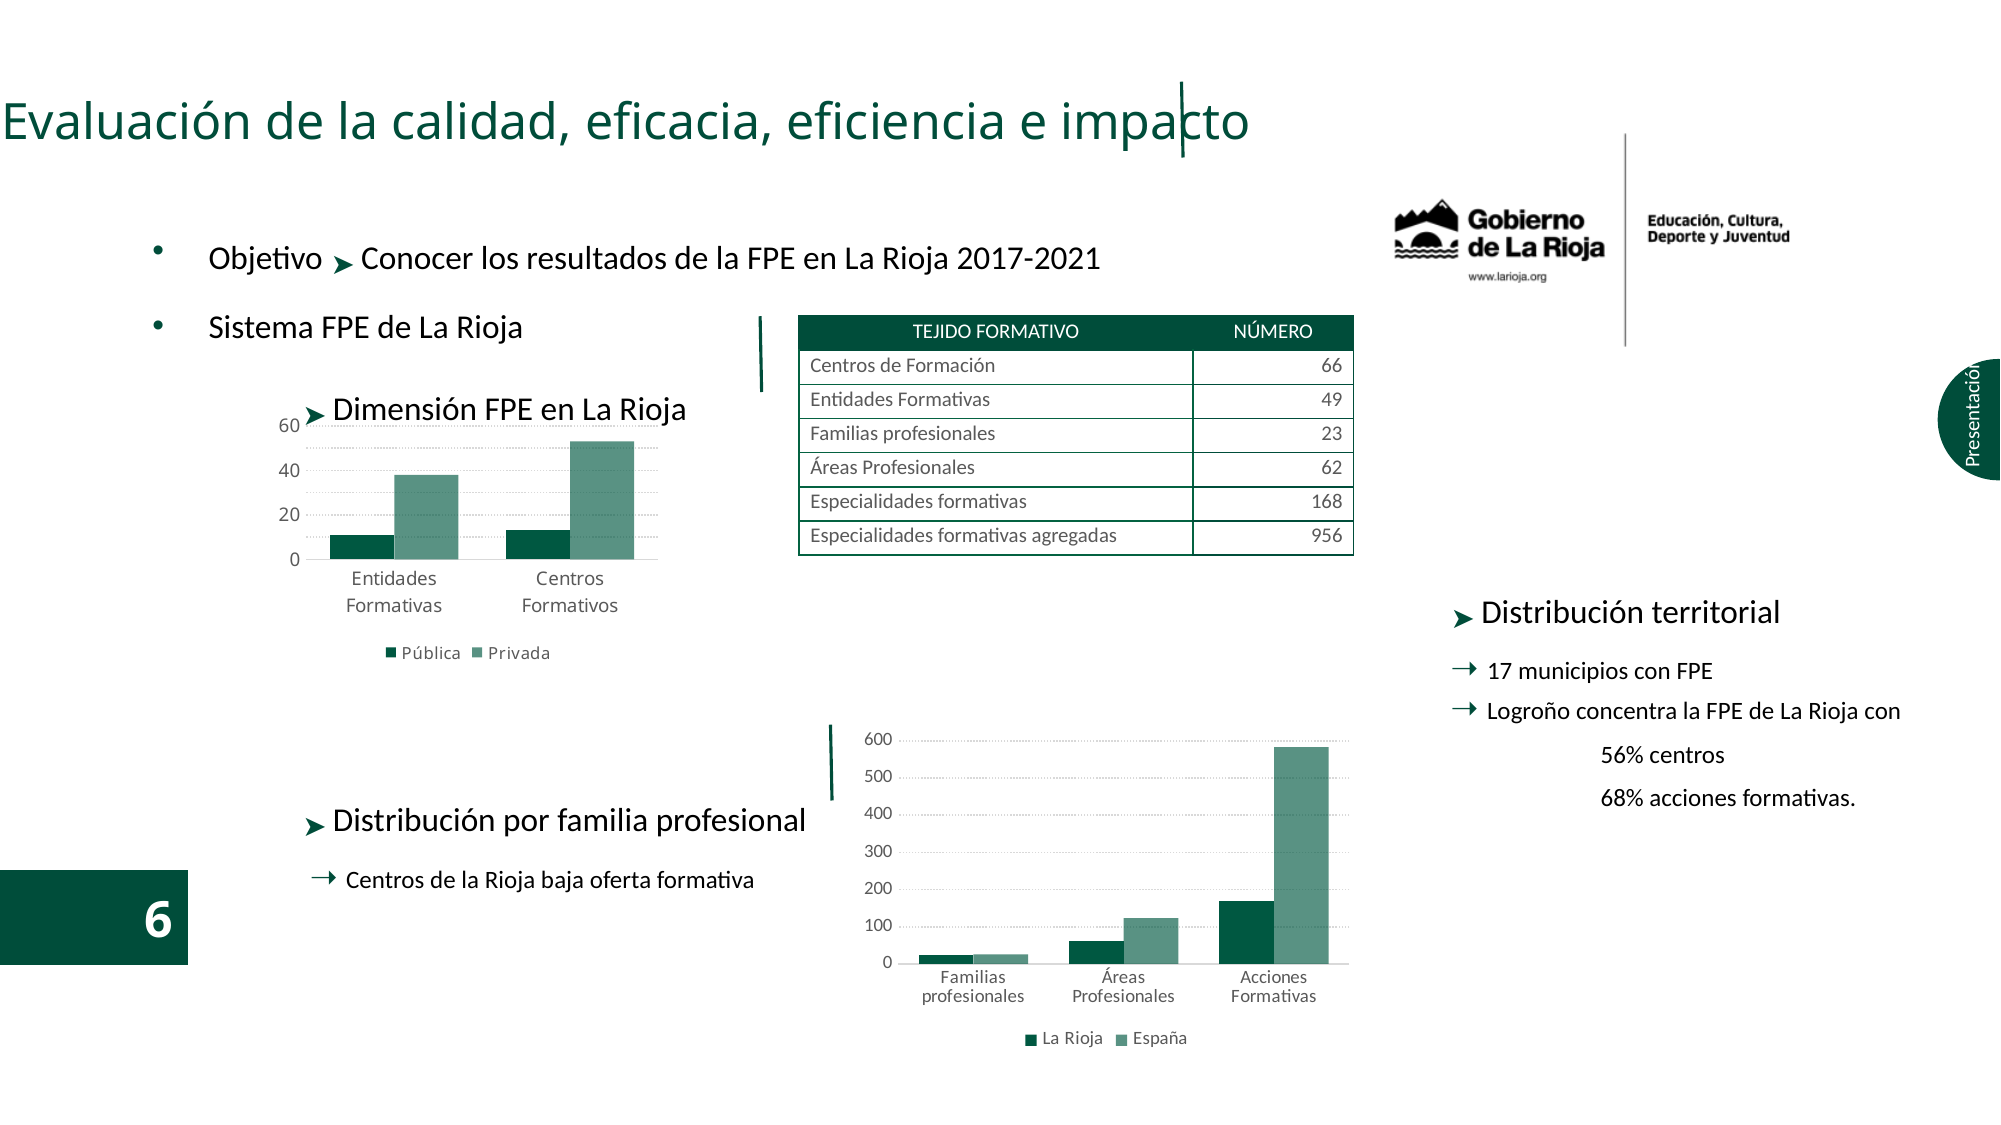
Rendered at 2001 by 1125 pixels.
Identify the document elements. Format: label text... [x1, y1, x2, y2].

picture [1390, 119, 1836, 361]
table_cell Familias profesionales [800, 419, 1192, 452]
table_header número [1194, 317, 1353, 349]
chart [853, 724, 1360, 1056]
table_cell Centros de Formación [800, 351, 1192, 384]
table_cell Áreas Profesionales [800, 453, 1192, 486]
text_box Evaluación de la calidad, eficacia, eficiencia e impacto [0, 81, 1181, 157]
text_box ➤ Distribución territorial ➝ 17 municipios con FPE ➝ Logroño concentra la FPE de La Rioja con 56% centros 68% acciones formativas. [1435, 565, 1939, 819]
table_cell Entidades Formativas [800, 385, 1192, 418]
text_box 6 [0, 870, 188, 965]
text_box Objetivo ➤ Conocer los resultados de la FPE en La Rioja 2017-2021 Sistema FPE de La Rioja ➤ Dimensión FPE en La Rioja ➤ Distribución por familia profesional ➝ Centros de la Rioja baja oferta formativa [137, 212, 1179, 903]
text_box Presentación [1951, 356, 2000, 483]
table_cell 62 [1194, 453, 1353, 486]
table_cell 956 [1194, 522, 1353, 554]
chart [270, 407, 666, 671]
table_cell Especialidades formativas [800, 488, 1192, 520]
table_cell 49 [1194, 385, 1353, 418]
table_cell 66 [1194, 351, 1353, 384]
text_box Evaluación de la calidad, eficacia, eficiencia e impacto [1184, 81, 1267, 157]
table_cell 23 [1194, 419, 1353, 452]
text_box [1937, 381, 1951, 458]
table_cell 168 [1194, 488, 1353, 520]
table_header Tejido formativo [800, 317, 1192, 349]
table_cell Especialidades formativas agregadas [800, 522, 1192, 554]
